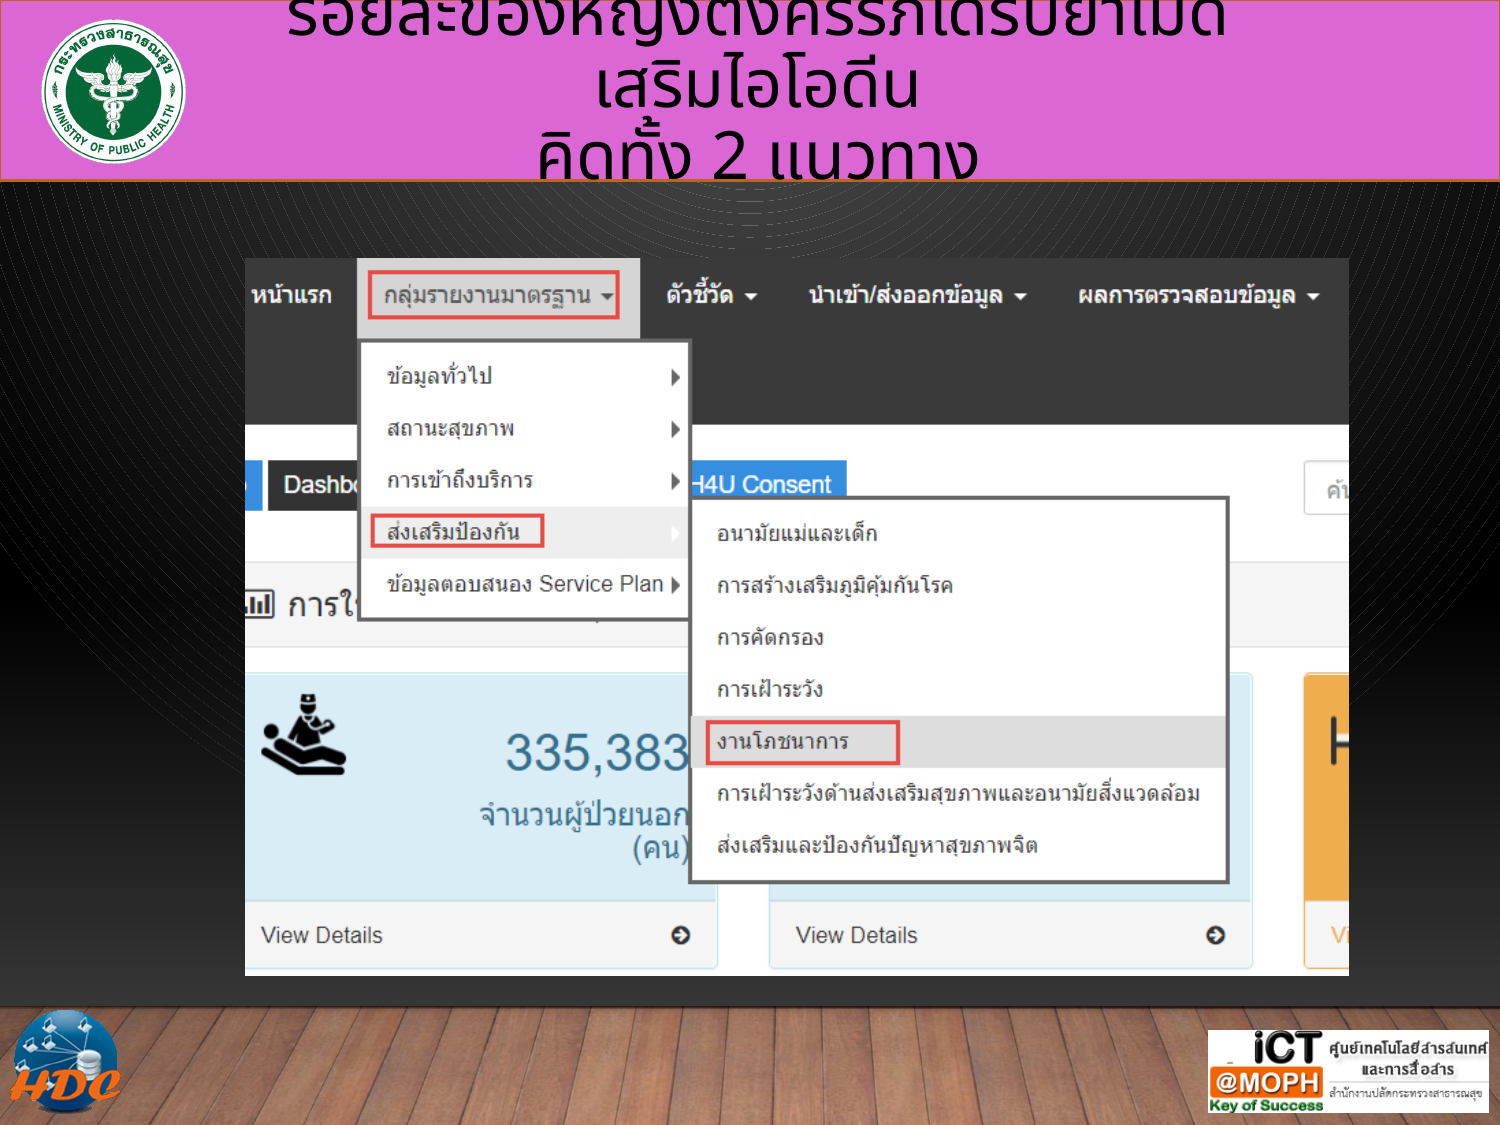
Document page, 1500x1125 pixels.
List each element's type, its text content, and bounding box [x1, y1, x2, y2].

title ร้อยละของหญิงตั้งครรภ์ได้รับยาเม็ดเสริมไอโอดีน คิดทั้ง 2 แนวทาง [245, 0, 1272, 173]
picture [0, 1006, 1500, 1125]
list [245, 258, 1349, 977]
text_box [271, 797, 1435, 1088]
picture [41, 19, 186, 164]
